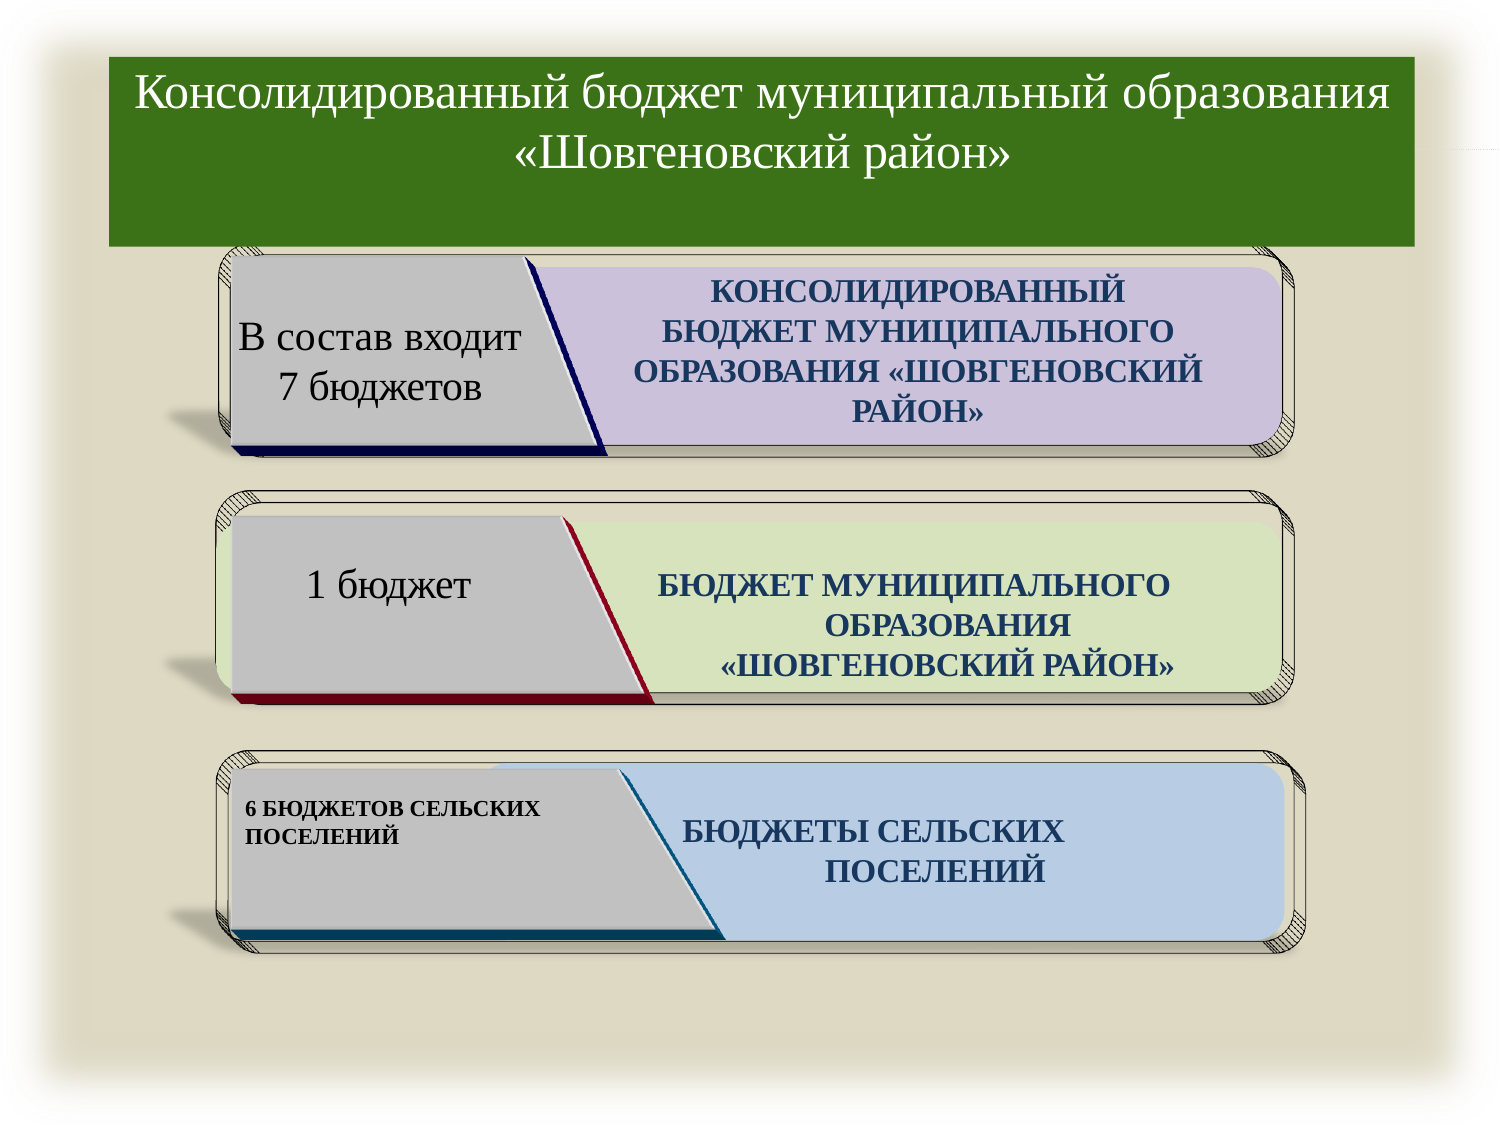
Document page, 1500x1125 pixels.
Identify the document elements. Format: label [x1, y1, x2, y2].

text_box [0, 0, 1500, 1125]
